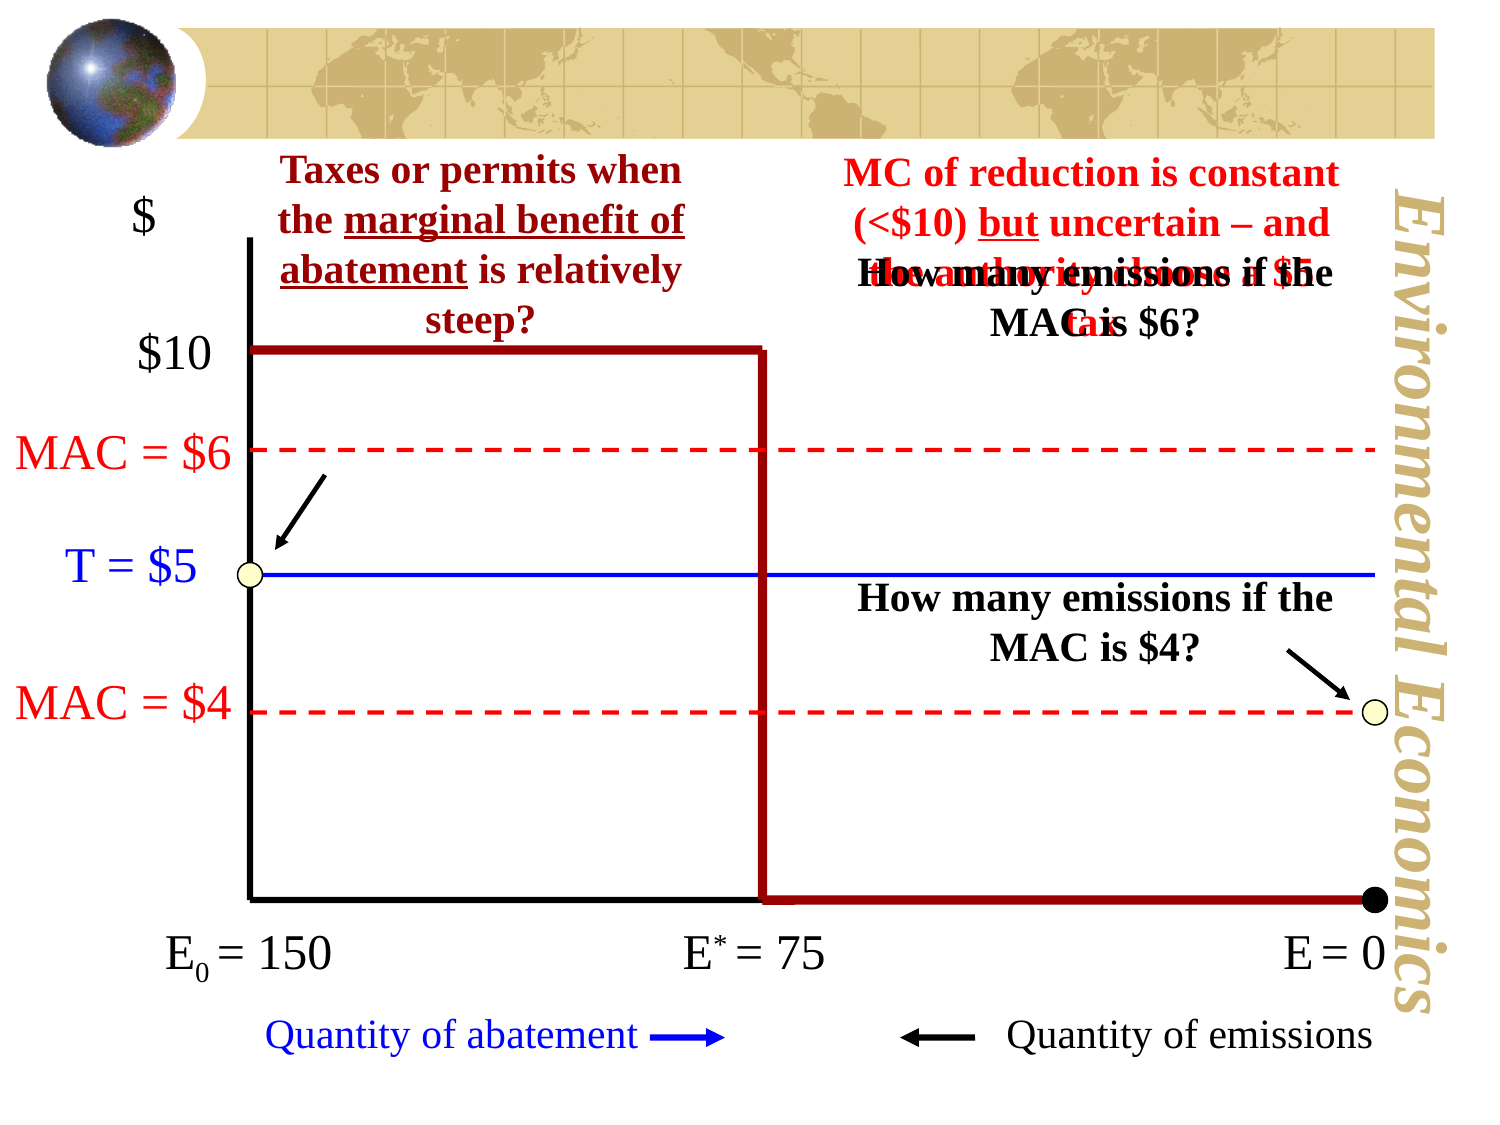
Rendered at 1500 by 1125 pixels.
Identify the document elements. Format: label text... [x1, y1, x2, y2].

text_box [1366, 699, 1388, 725]
text_box Quantity of emissions [991, 999, 1389, 1065]
text_box Taxes or permits when the marginal benefit of abatement is relatively steep? [249, 134, 713, 345]
text_box [1364, 887, 1388, 913]
text_box MAC = $4 [0, 662, 244, 738]
text_box [237, 564, 244, 586]
text_box MC of reduction is constant (<$10) but uncertain – and the authority choose a $5 tax [824, 137, 1359, 348]
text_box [249, 349, 1363, 901]
text_box E0 = 150 [150, 912, 352, 996]
text_box [900, 1031, 976, 1044]
picture [42, 14, 190, 151]
text_box MAC = $6 [0, 412, 244, 488]
text_box E* = 75 [667, 912, 870, 988]
text_box $ [62, 174, 225, 250]
text_box T = $5 [50, 524, 225, 600]
text_box [649, 1031, 725, 1044]
text_box E = 0 [1200, 912, 1402, 996]
text_box How many emissions if the MAC is $6? [828, 237, 1363, 349]
text_box Quantity of abatement [249, 999, 675, 1065]
text_box $10 [122, 312, 238, 388]
